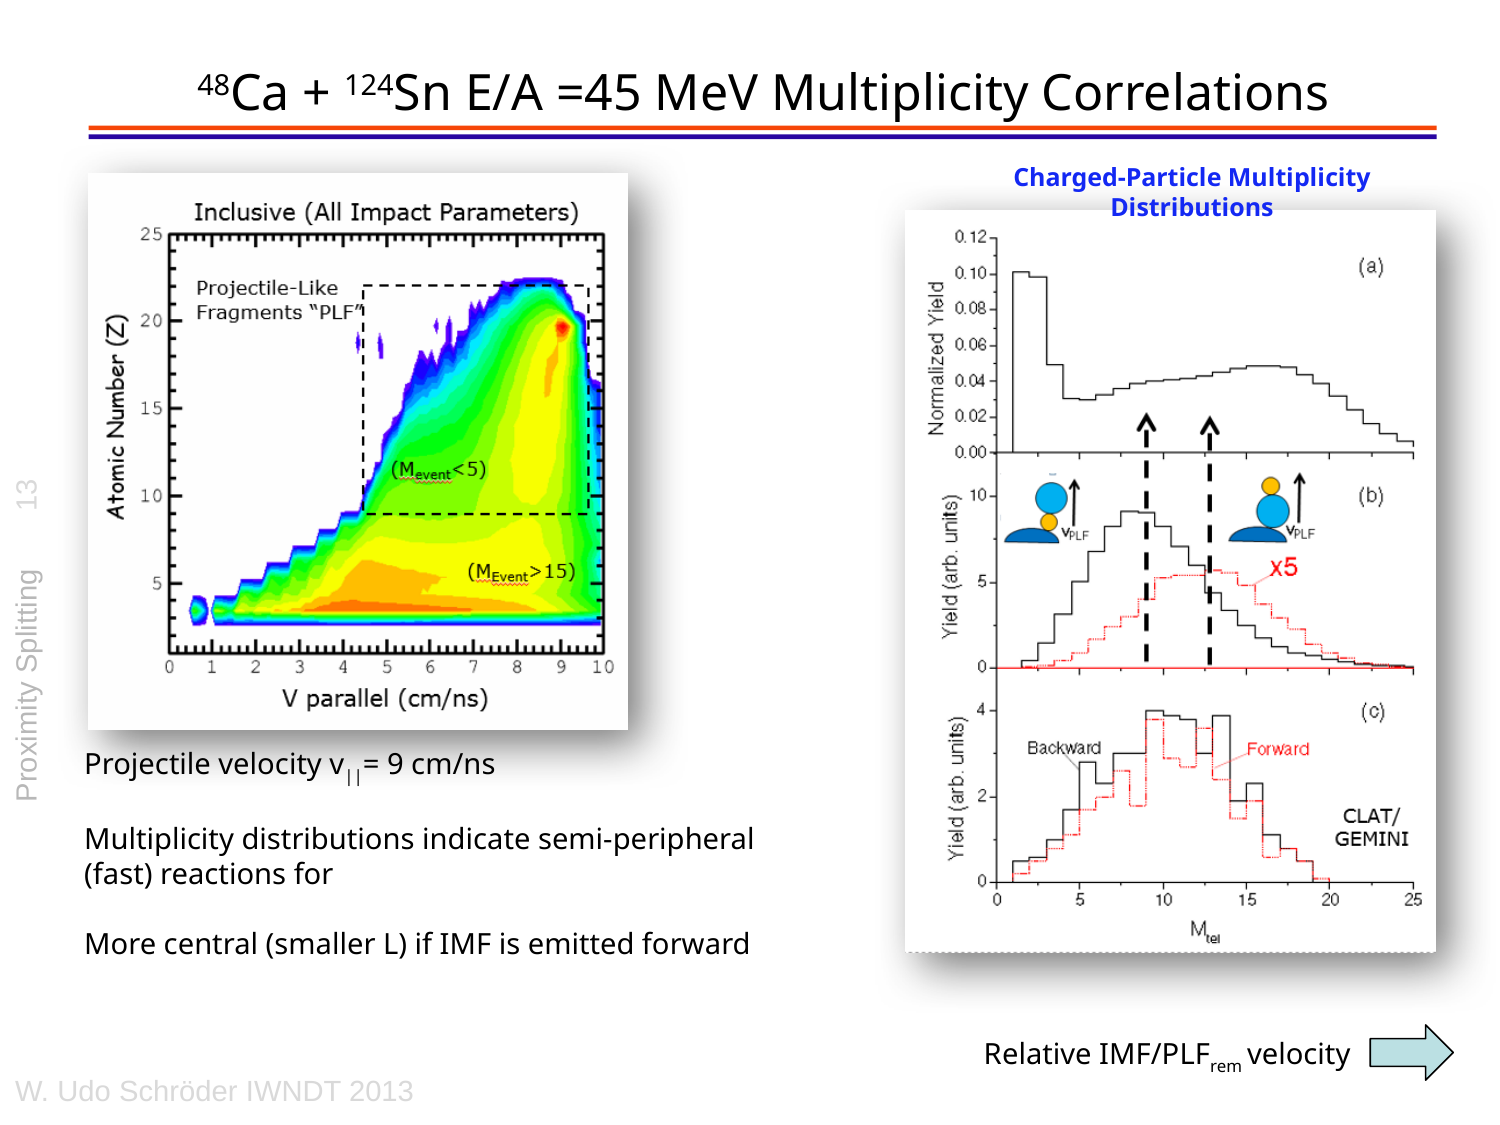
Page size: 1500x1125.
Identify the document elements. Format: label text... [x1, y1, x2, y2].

title 48Ca + 124Sn E/A =45 MeV Multiplicity Correlations [88, 42, 1439, 138]
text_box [904, 153, 1436, 953]
text_box Projectile velocity v||= 9 cm/ns Multiplicity distributions indicate semi-peripheral (fast) reactions for More central (smaller L) if IMF is emitted forward [69, 738, 820, 968]
slide_number Proximity Splitting [0, 554, 60, 1009]
footer W. Udo Schröder IWNDT 2013 [0, 1064, 476, 1111]
slide_number 13 [0, 449, 42, 542]
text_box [907, 1024, 1454, 1081]
picture [88, 172, 628, 730]
